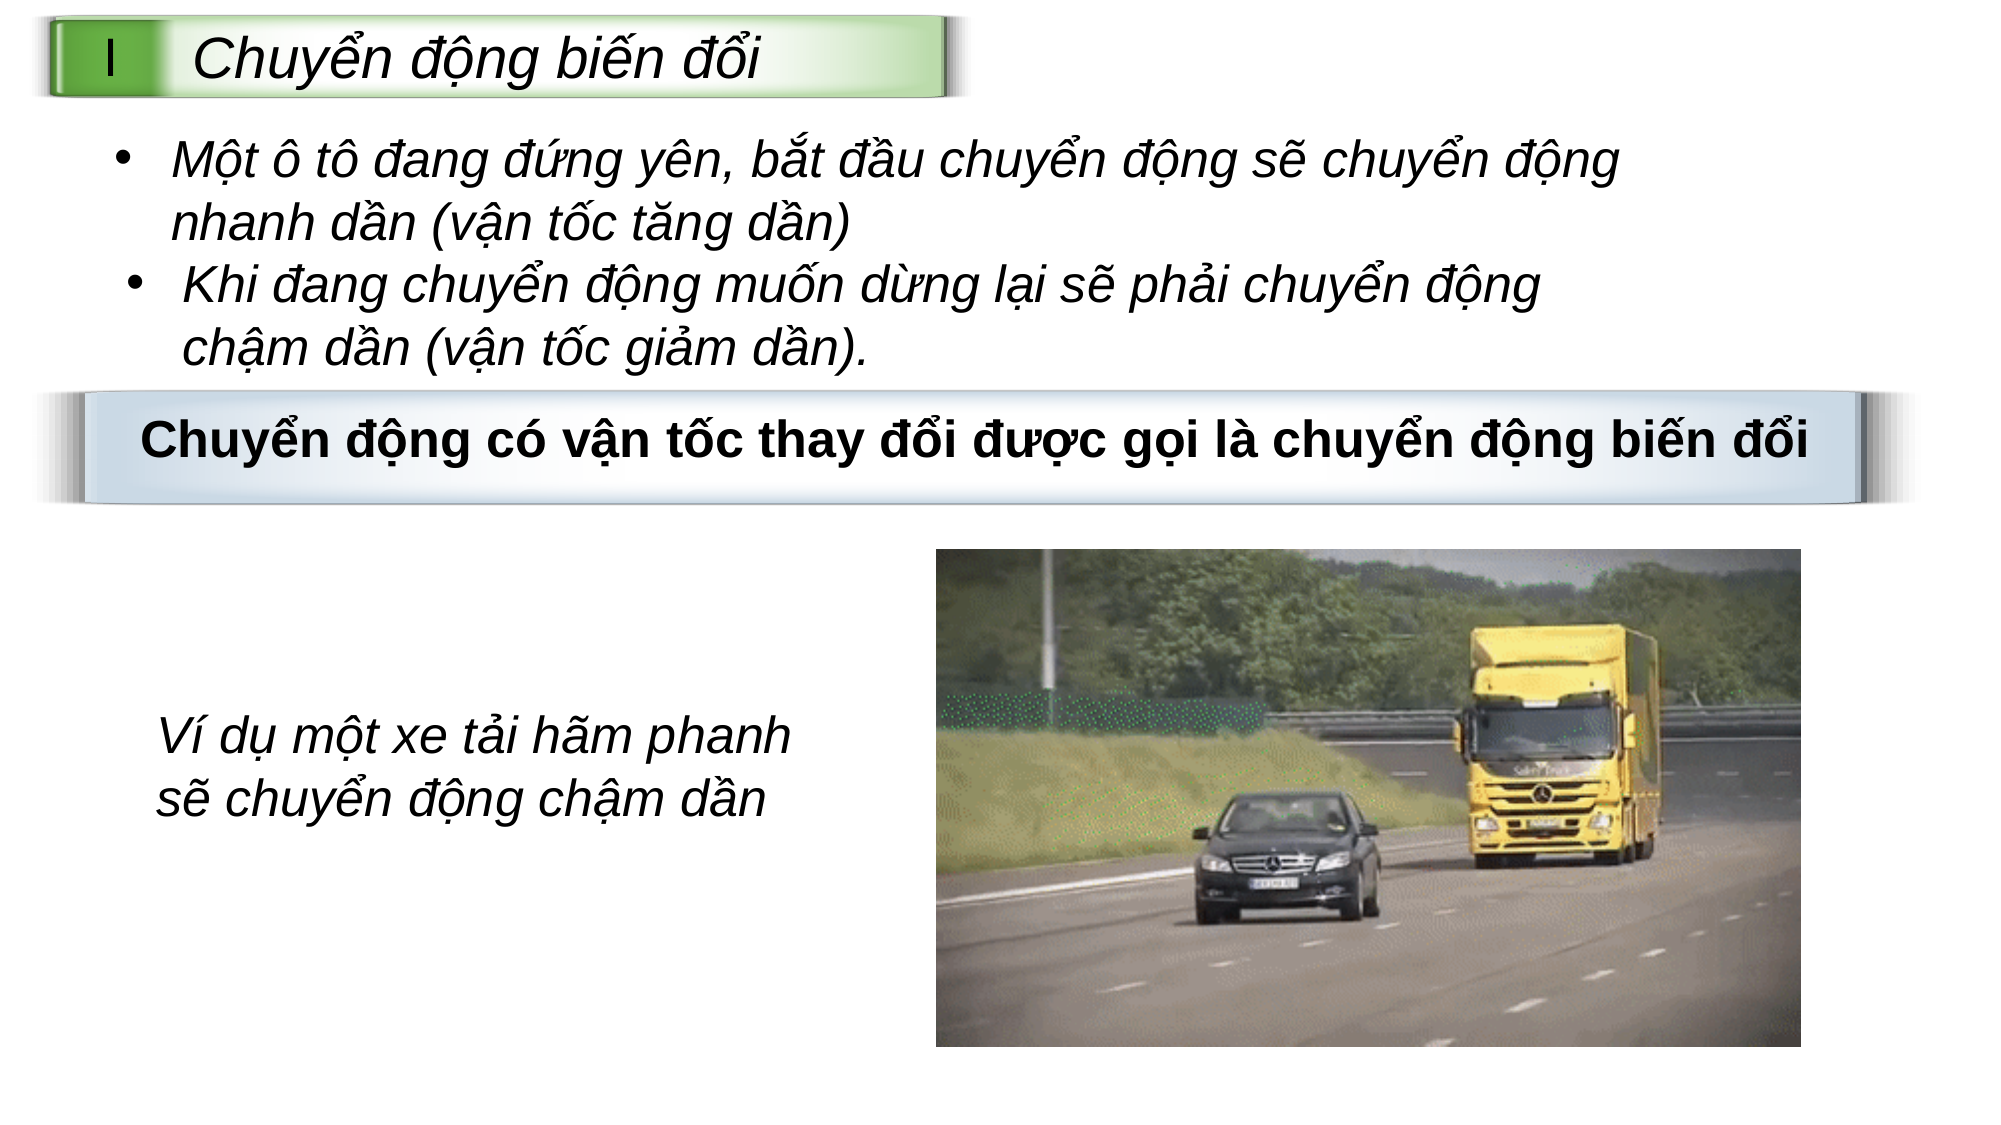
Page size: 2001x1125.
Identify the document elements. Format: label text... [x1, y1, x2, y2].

text_box Ví dụ một xe tải hãm phanh sẽ chuyển động chậm dần [141, 694, 864, 834]
text_box Một ô tô đang đứng yên, bắt đầu chuyển động sẽ chuyển động nhanh dần (vận tốc tăng dần) [99, 118, 1688, 258]
picture [32, 389, 1921, 506]
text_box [0, 10, 1399, 100]
picture [935, 549, 1801, 1047]
text_box Khi đang chuyển động muốn dừng lại sẽ phải chuyển động chậm dần (vận tốc giảm dần). [111, 243, 1699, 384]
